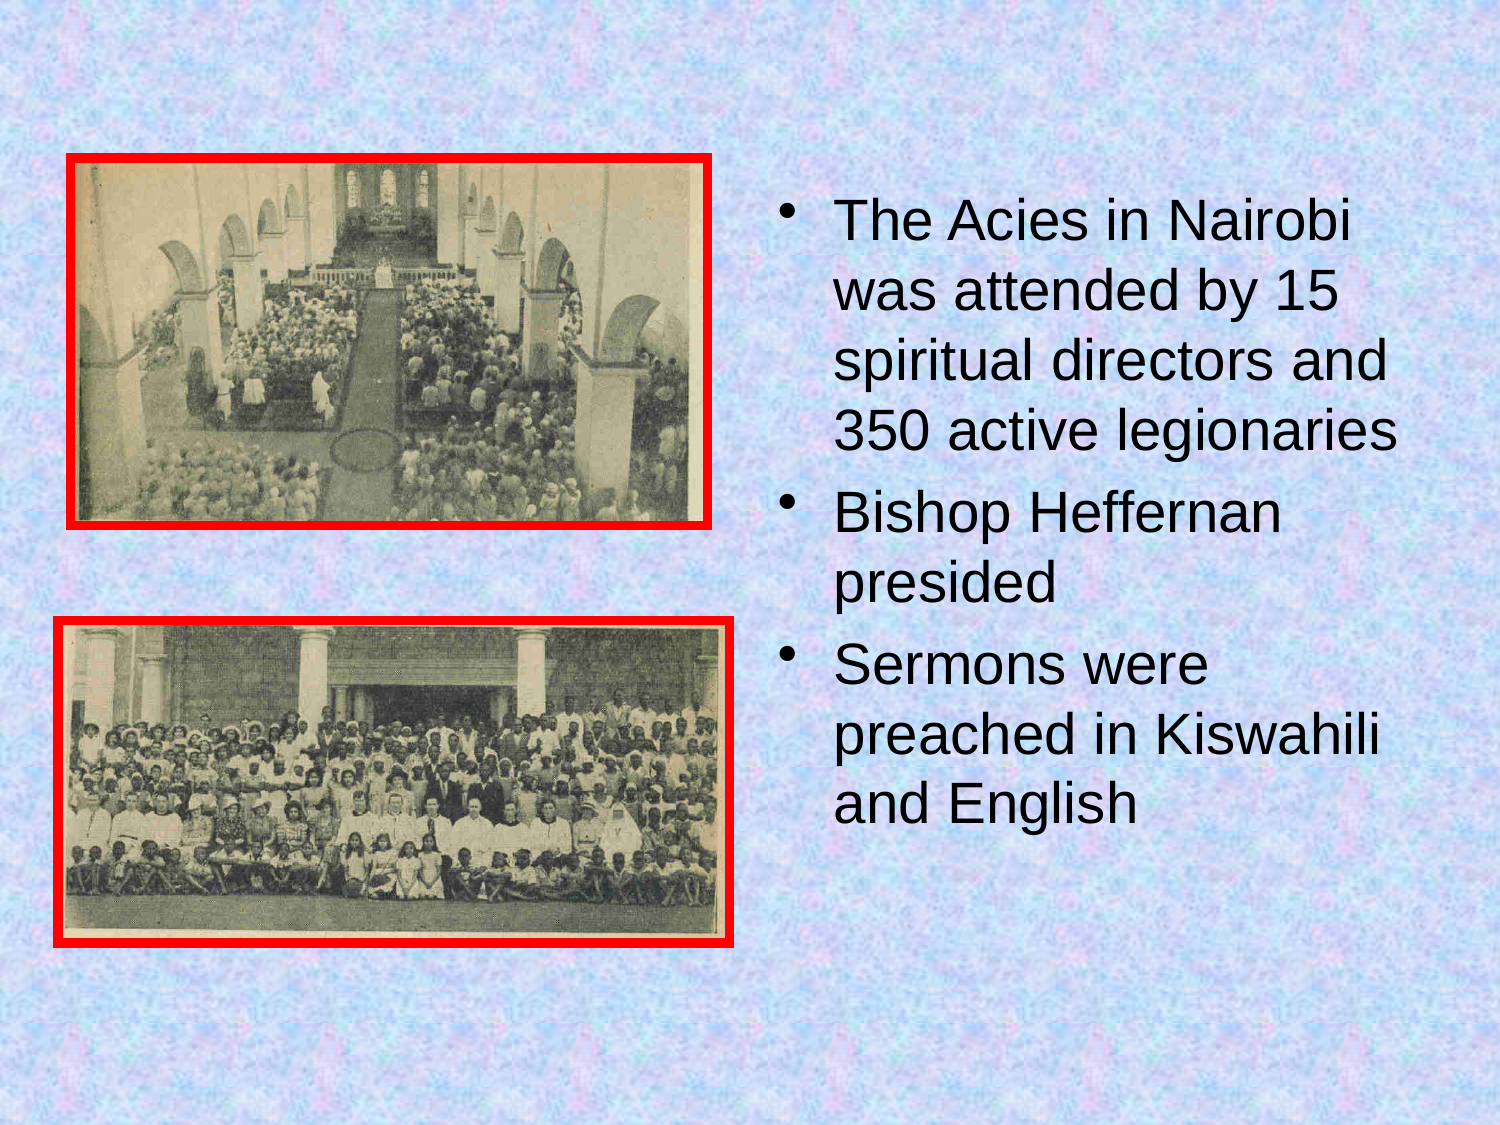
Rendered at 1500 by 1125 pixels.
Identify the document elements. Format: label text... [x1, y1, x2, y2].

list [62, 624, 726, 939]
list The Acies in Nairobi was attended by 15 spiritual directors and 350 active legionaries Bishop Heffernan presided Sermons were preached in Kiswahili and English [762, 174, 1426, 1006]
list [74, 162, 704, 522]
picture [0, 0, 1500, 1125]
